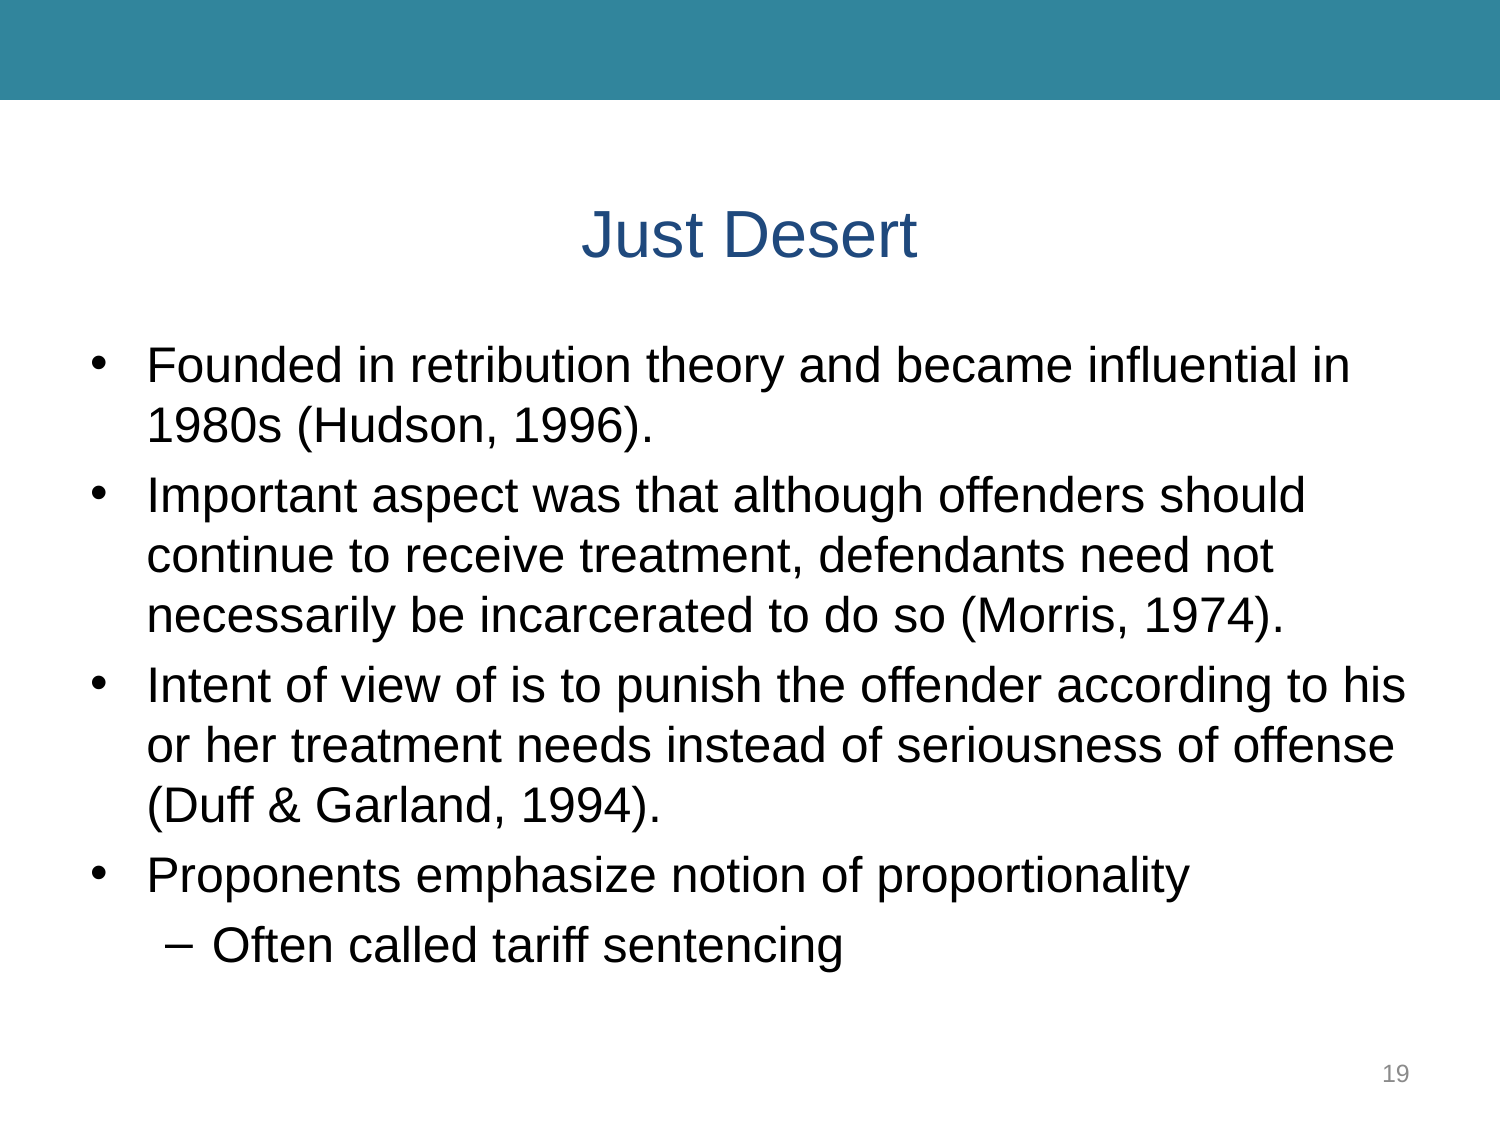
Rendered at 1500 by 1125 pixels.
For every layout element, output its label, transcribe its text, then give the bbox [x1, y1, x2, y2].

slide_number 19 [1350, 1042, 1425, 1103]
title Just Desert [75, 137, 1425, 324]
list Founded in retribution theory and became influential in 1980s (Hudson, 1996). Important aspect was that although offenders should continue to receive treatment, defendants need not necessarily be incarcerated to do so (Morris, 1974). Intent of view of is to punish the offender according to his or her treatment needs instead of seriousness of offense (Duff & Garland, 1994). Proponents emphasize notion of proportionality Often called tariff sentencing [75, 324, 1425, 1005]
